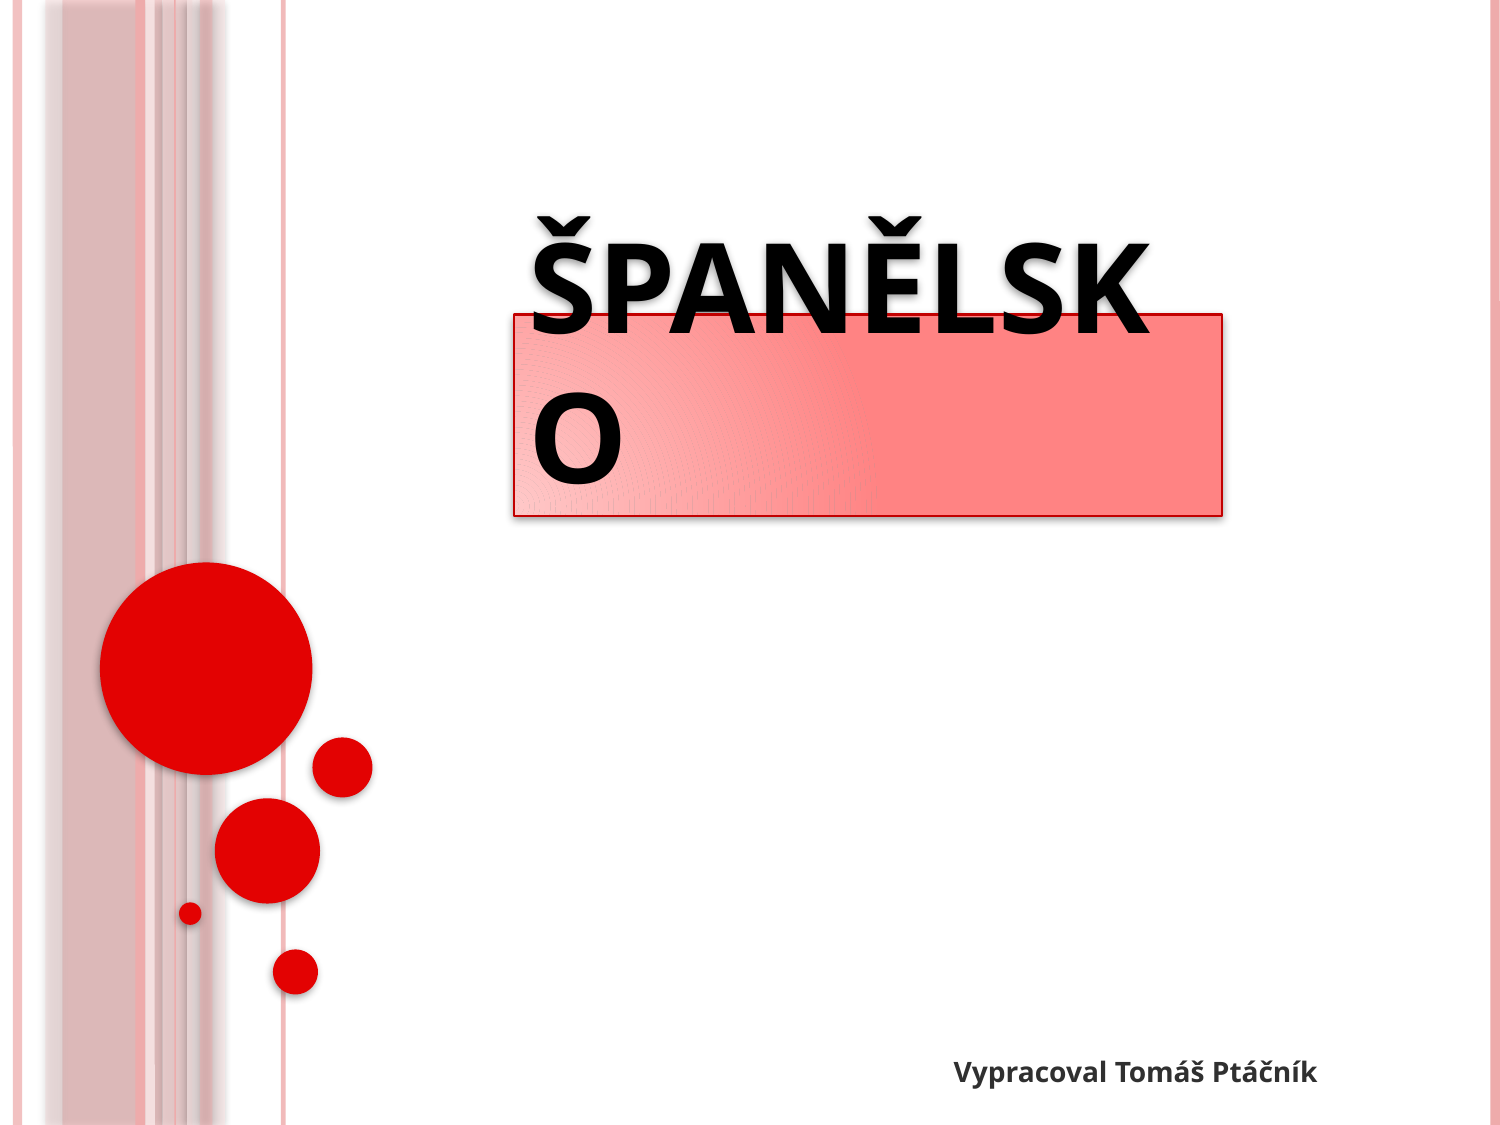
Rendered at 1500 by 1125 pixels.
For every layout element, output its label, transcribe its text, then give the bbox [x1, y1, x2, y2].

subtitle Vypracoval Tomáš Ptáčník [938, 1046, 1471, 1096]
title Španělsko [513, 313, 1223, 517]
